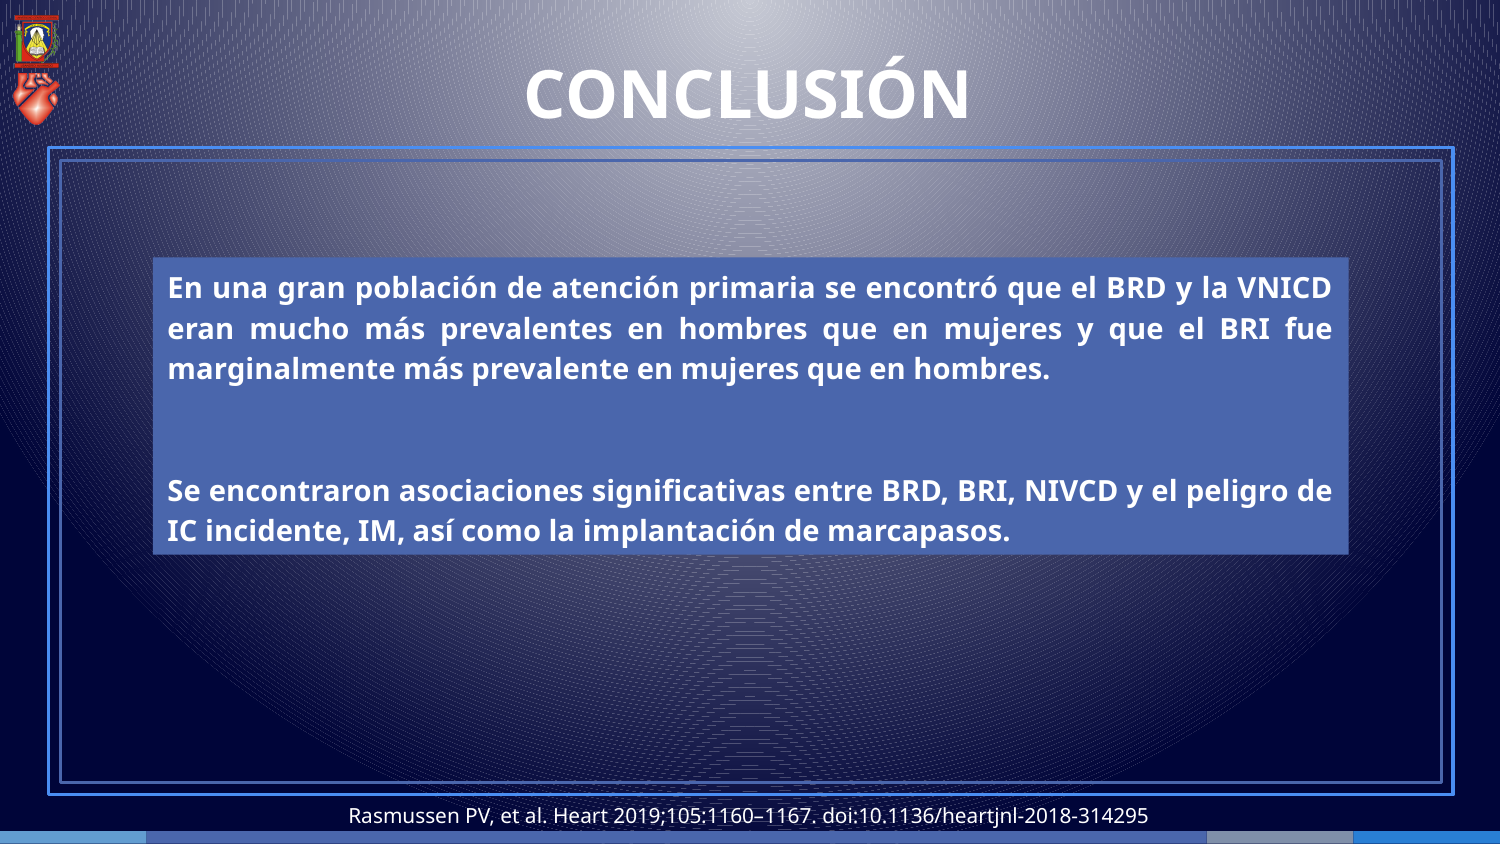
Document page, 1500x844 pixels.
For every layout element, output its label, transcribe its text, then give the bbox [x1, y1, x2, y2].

text_box En una gran población de atención primaria se encontró que el BRD y la VNICD eran mucho más prevalentes en hombres que en mujeres y que el BRI fue marginalmente más prevalente en mujeres que en hombres. Se encontraron asociaciones significativas entre BRD, BRI, NIVCD y el peligro de IC incidente, IM, así como la implantación de marcapasos. [152, 257, 1349, 555]
text_box [47, 146, 1455, 796]
text_box CONCLUSIÓN [58, 36, 1439, 146]
picture [12, 73, 60, 125]
text_box Rasmussen PV, et al. Heart 2019;105:1160–1167. doi:10.1136/heartjnl-2018-314295 [328, 796, 1169, 835]
picture [11, 15, 59, 68]
